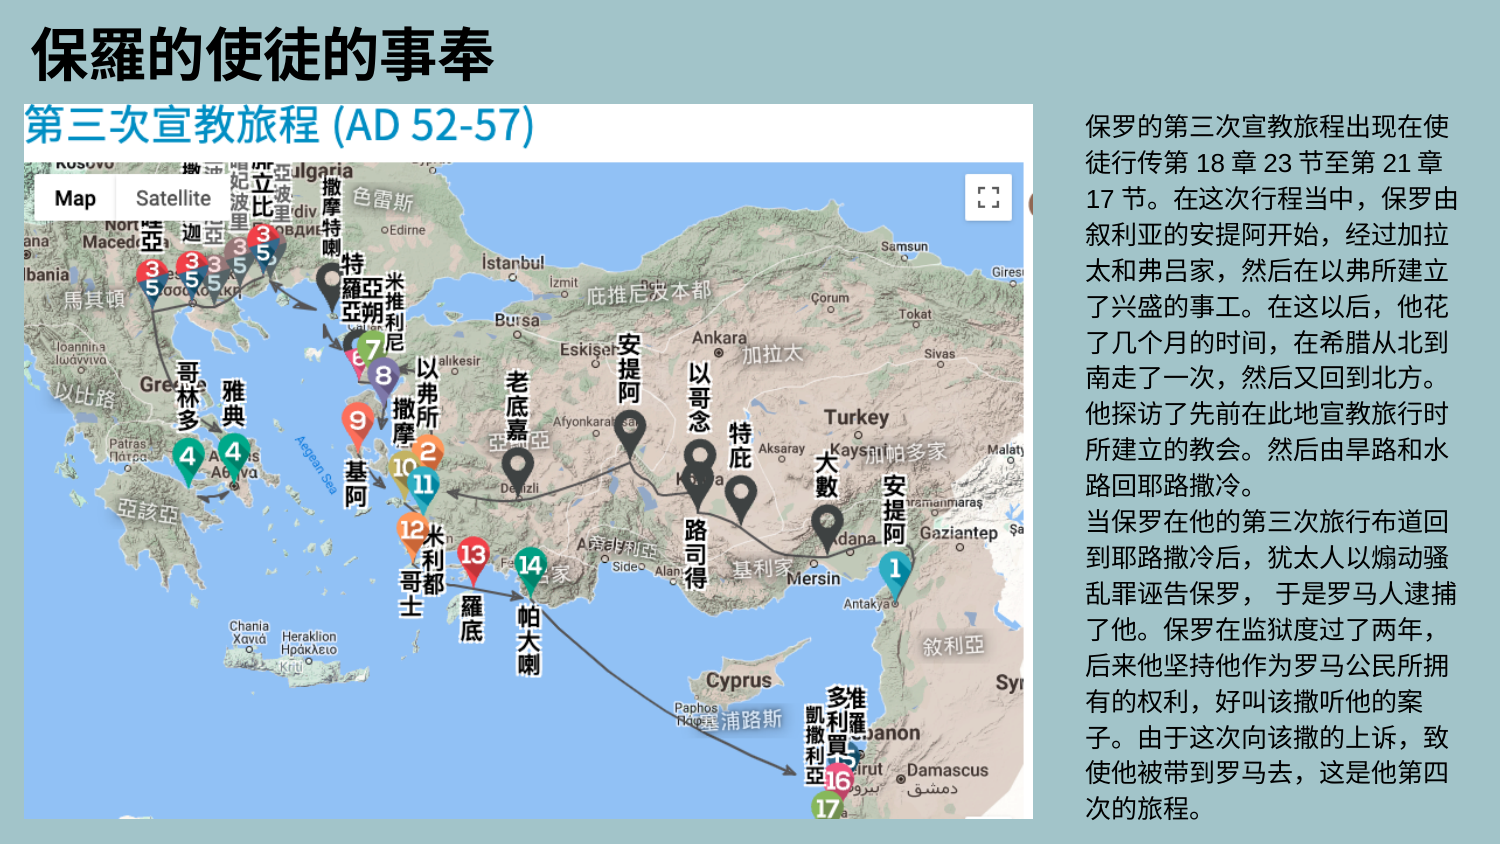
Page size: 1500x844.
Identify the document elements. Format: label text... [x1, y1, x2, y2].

list 保羅的使徒的事奉 [15, 15, 1461, 91]
text_box 保罗的第三次宣教旅程出现在使徒行传第18章23节至第21章17节。在这次行程当中，保罗由叙利亚的安提阿开始，经过加拉太和弗吕家，然后在以弗所建立了兴盛的事工。在这以后，他花了几个月的时间，在希腊从北到南走了一次，然后又回到北方。他探访了先前在此地宣教旅行时所建立的教会。然后由旱路和水路回耶路撒冷。 当保罗在他的第三次旅行布道回到耶路撒冷后，犹太人以煽动骚乱罪诬告保罗， 于是罗马人逮捕了他。保罗在监狱度过了两年，后来他坚持他作为罗马公民所拥有的权利，好叫该撒听他的案子。由于这次向该撒的上诉，致使他被带到罗马去，这是他第四次的旅程。 [1070, 90, 1480, 844]
picture [222, 116, 227, 125]
picture [38, 110, 55, 116]
picture [24, 104, 1034, 819]
picture [34, 104, 48, 109]
